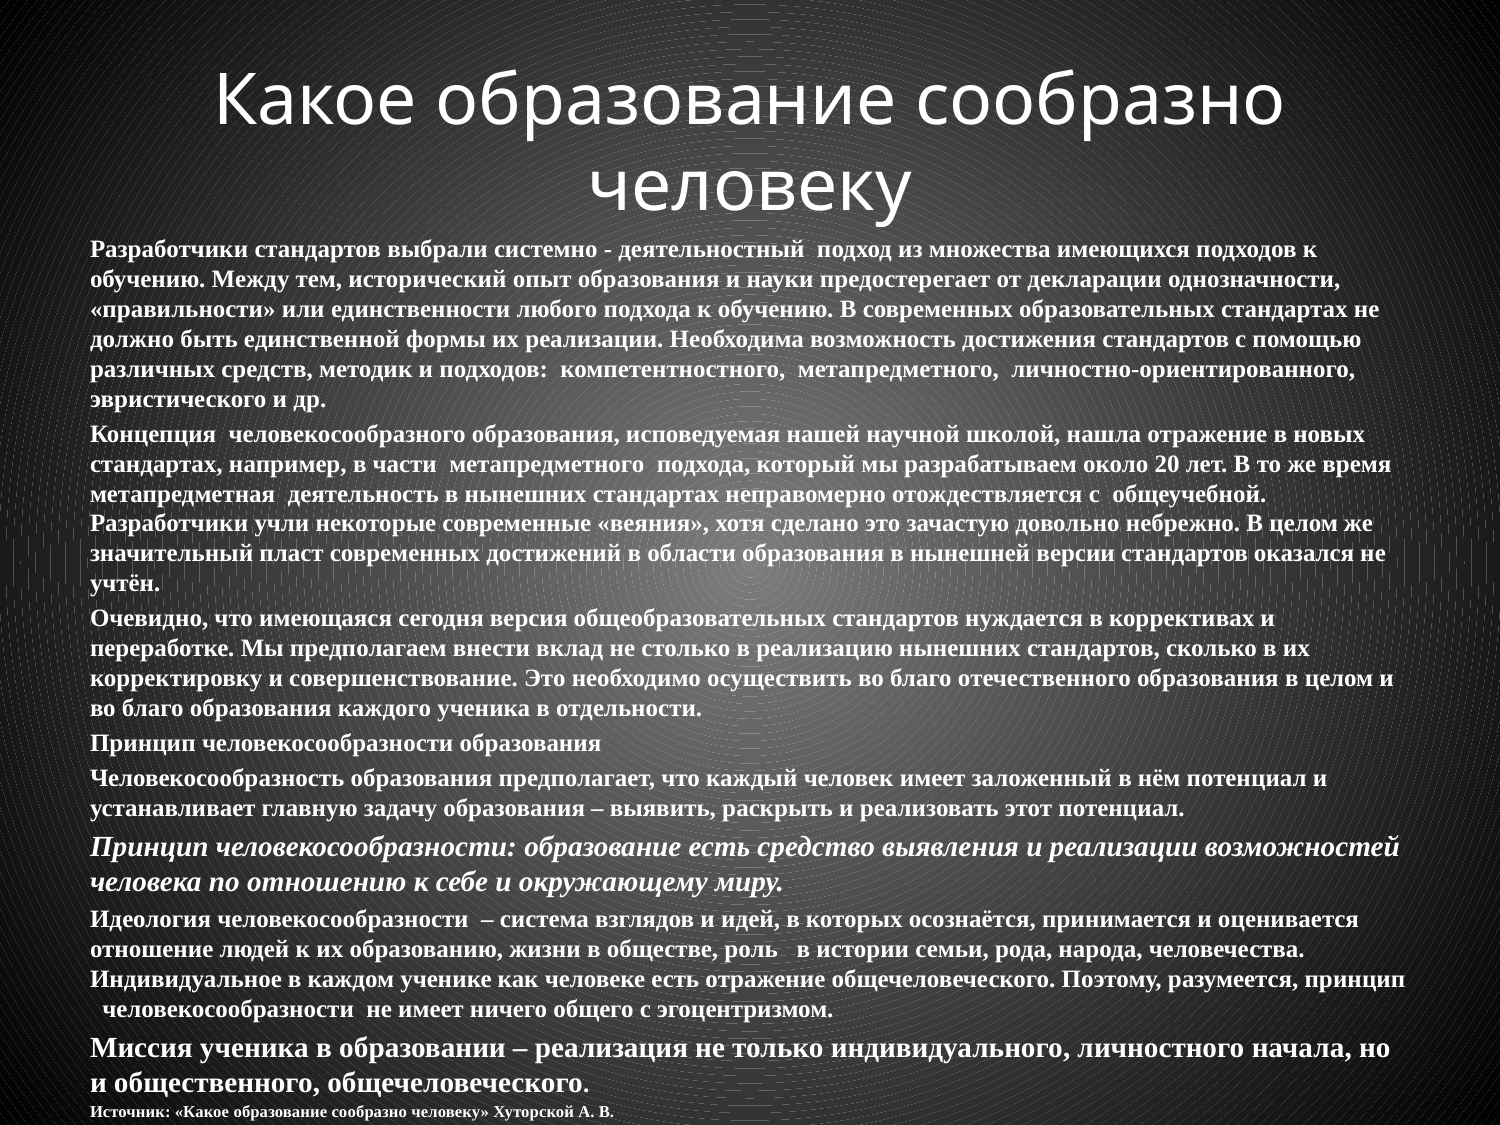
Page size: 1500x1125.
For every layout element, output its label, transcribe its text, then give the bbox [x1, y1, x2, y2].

title Какое образование сообразно человеку [75, 45, 1425, 224]
list Разработчики стандартов выбрали системно - деятельностный подход из множества имеющихся подходов к обучению. Между тем, исторический опыт образования и науки предостерегает от декларации однозначности, «правильности» или единственности любого подхода к обучению. В современных образовательных стандартах не должно быть единственной формы их реализации. Необходима возможность достижения стандартов с помощью различных средств, методик и подходов: компетентностного, метапредметного, личностно-ориентированного, эвристического и др. Концепция человекосообразного образования, исповедуемая нашей научной школой, нашла отражение в новых стандартах, например, в части метапредметного подхода, который мы разрабатываем около 20 лет. В то же время метапредметная деятельность в нынешних стандартах неправомерно отождествляется с общеучебной. Разработчики учли некоторые современные «веяния», хотя сделано это зачастую довольно небрежно. В целом же значительный пласт современных достижений в области образования в нынешней версии стандартов оказался не учтён. Очевидно, что имеющаяся сегодня версия общеобразовательных стандартов нуждается в коррективах и переработке. Мы предполагаем внести вклад не столько в реализацию нынешних стандартов, сколько в их корректировку и совершенствование. Это необходимо осуществить во благо отечественного образования в целом и во благо образования каждого ученика в отдельности. Принцип человекосообразности образования Человекосообразность образования предполагает, что каждый человек имеет заложенный в нём потенциал и устанавливает главную задачу образования – выявить, раскрыть и реализовать этот потенциал. Принцип человекосообразности: образование есть средство выявления и реализации возможностей человека по отношению к себе и окружающему миру. Идеология человекосообразности – система взглядов и идей, в которых осознаётся, принимается и оценивается отношение людей к их образованию, жизни в обществе, роль в истории семьи, рода, народа, человечества. Индивидуальное в каждом ученике как человеке есть отражение общечеловеческого. Поэтому, разумеется, принцип человекосообразности не имеет ничего общего с эгоцентризмом. Миссия ученика в образовании – реализация не только индивидуального, личностного начала, но и общественного, общечеловеческого. Источник: «Какое образование сообразно человеку» Хуторской А. В. [75, 224, 1425, 1125]
